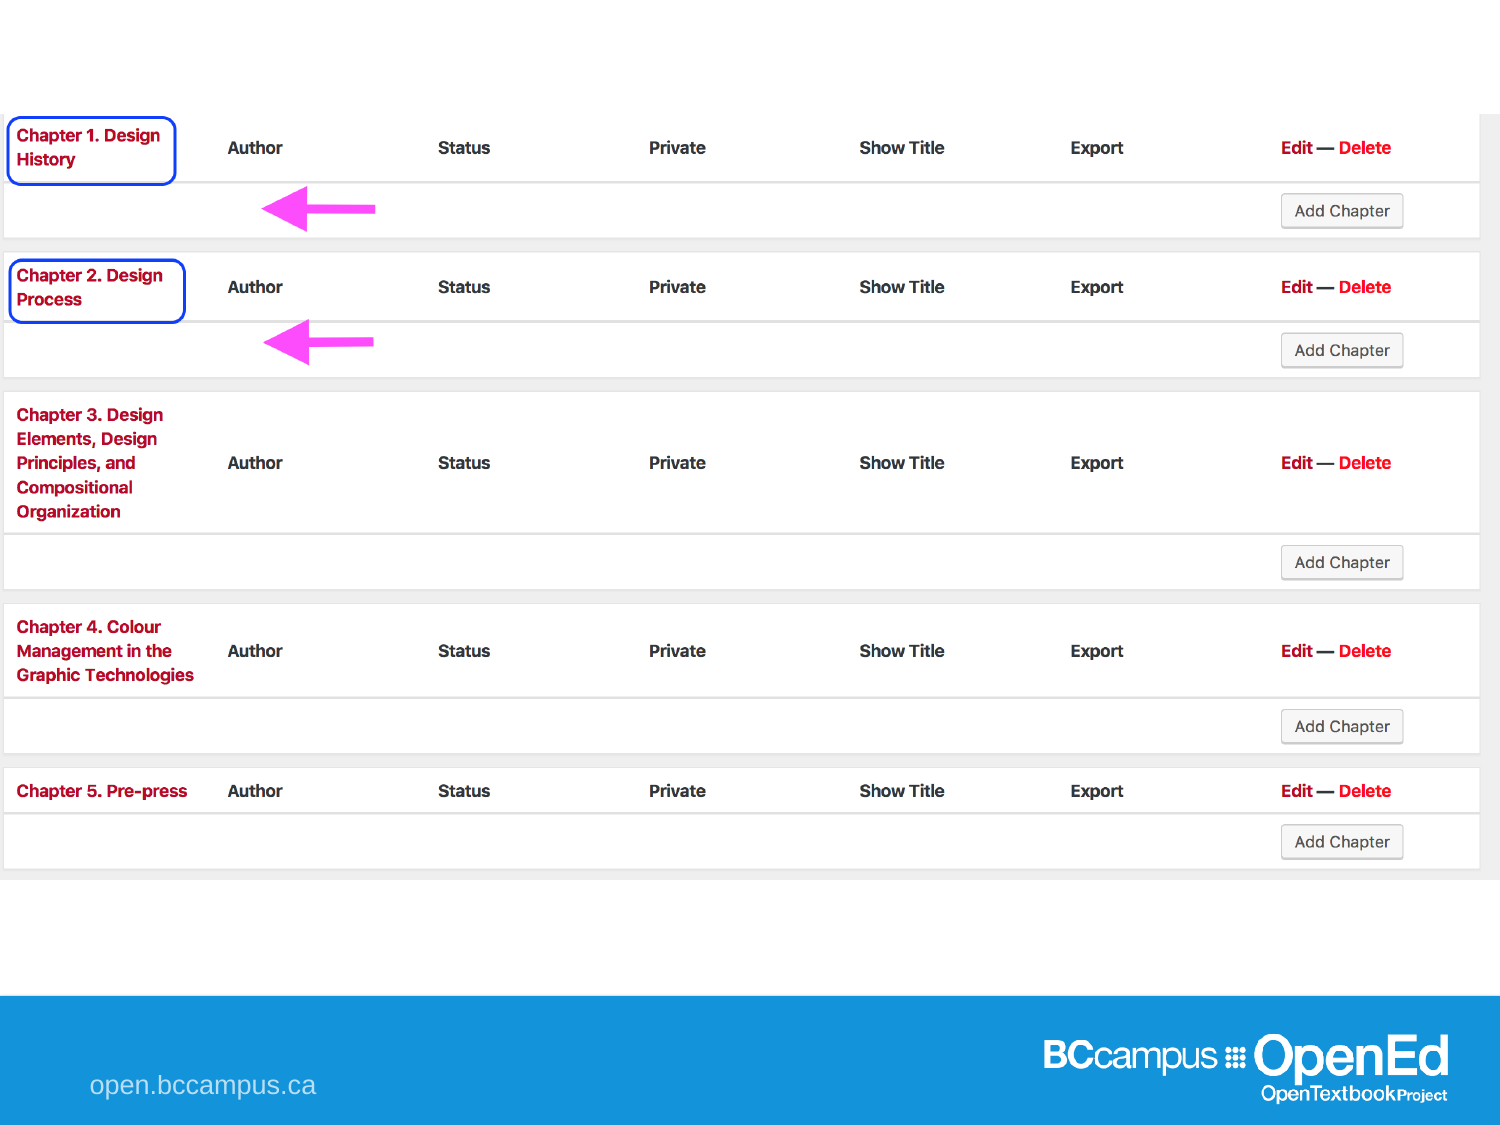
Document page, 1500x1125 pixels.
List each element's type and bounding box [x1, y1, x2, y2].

picture [0, 114, 1500, 881]
